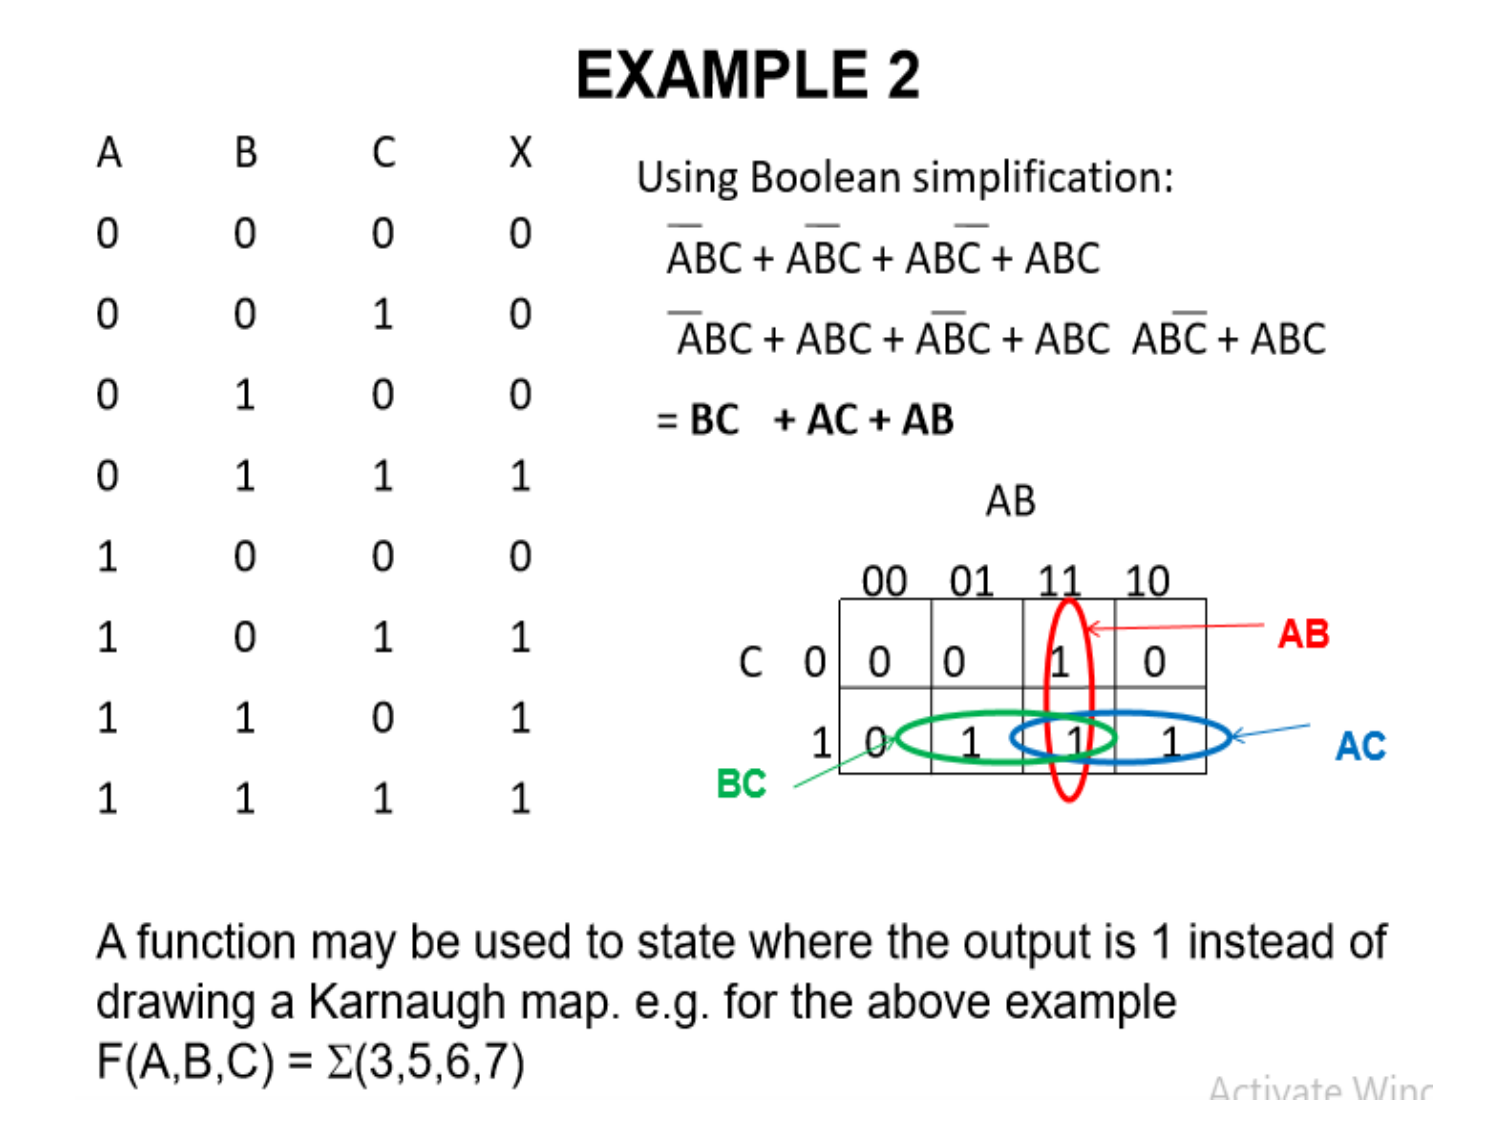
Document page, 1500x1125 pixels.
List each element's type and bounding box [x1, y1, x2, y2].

list [74, 24, 1434, 1101]
